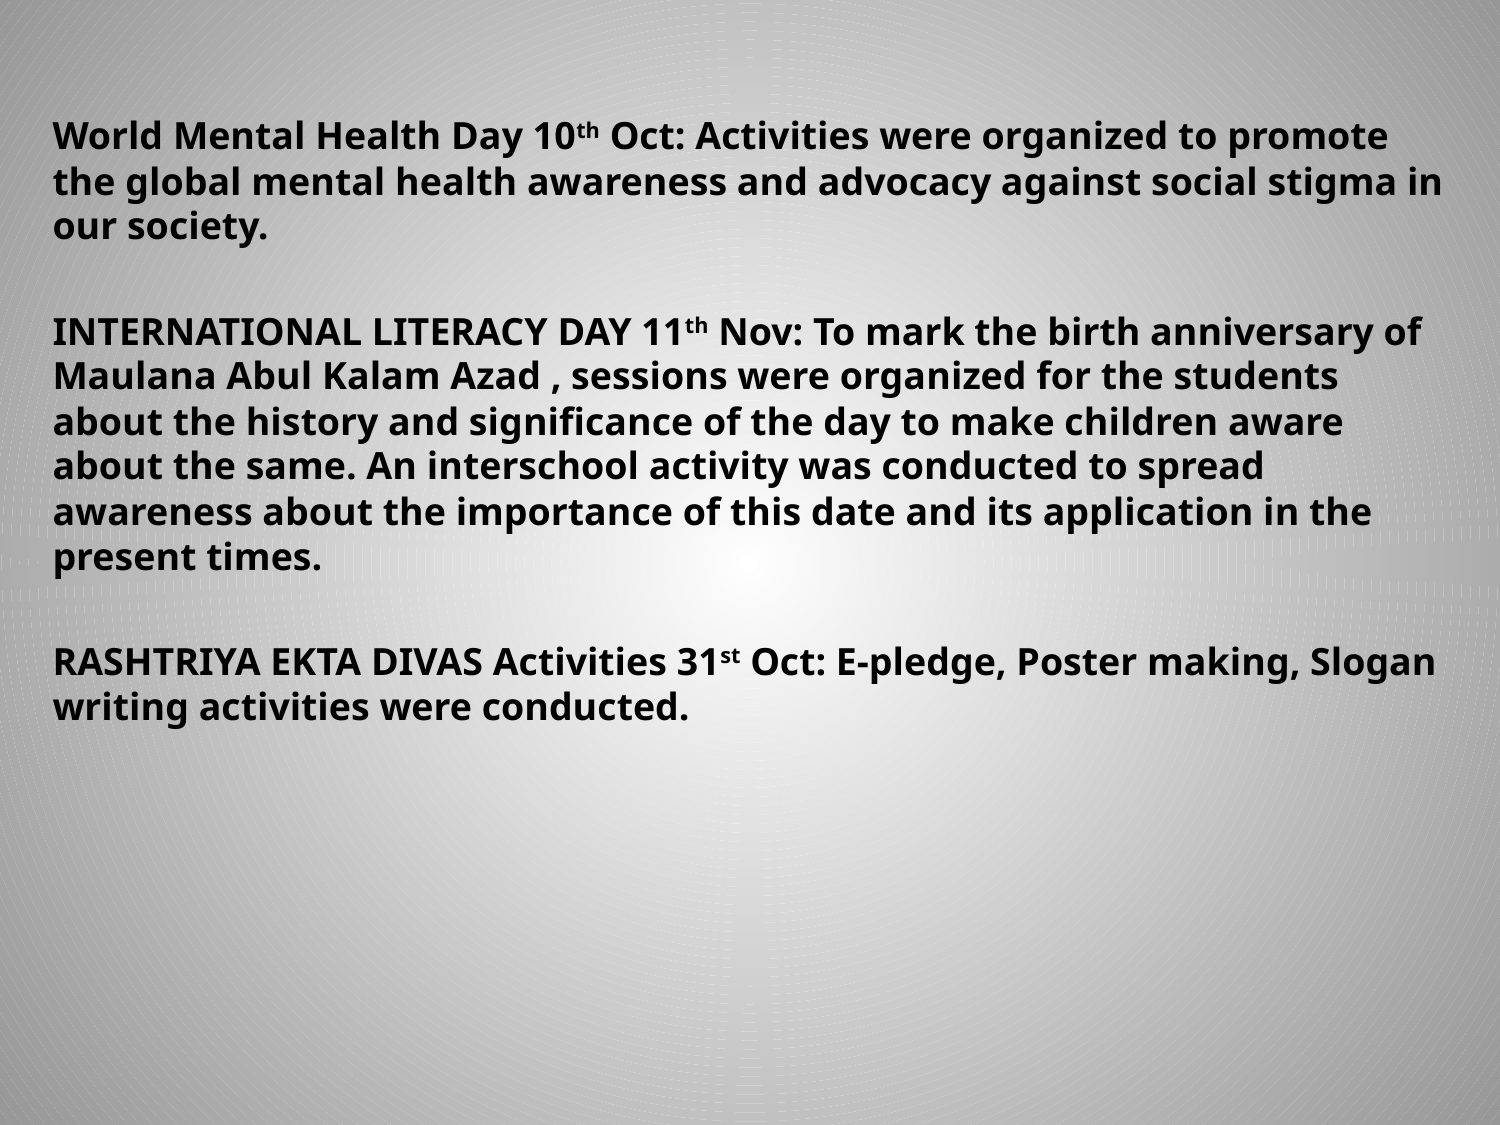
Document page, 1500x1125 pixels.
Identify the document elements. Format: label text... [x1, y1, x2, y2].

subtitle World Mental Health Day 10th Oct: Activities were organized to promote the global mental health awareness and advocacy against social stigma in our society. INTERNATIONAL LITERACY DAY 11th Nov: To mark the birth anniversary of Maulana Abul Kalam Azad , sessions were organized for the students about the history and significance of the day to make children aware about the same. An interschool activity was conducted to spread awareness about the importance of this date and its application in the present times. RASHTRIYA EKTA DIVAS Activities 31st Oct: E-pledge, Poster making, Slogan writing activities were conducted. [37, 37, 1475, 1100]
